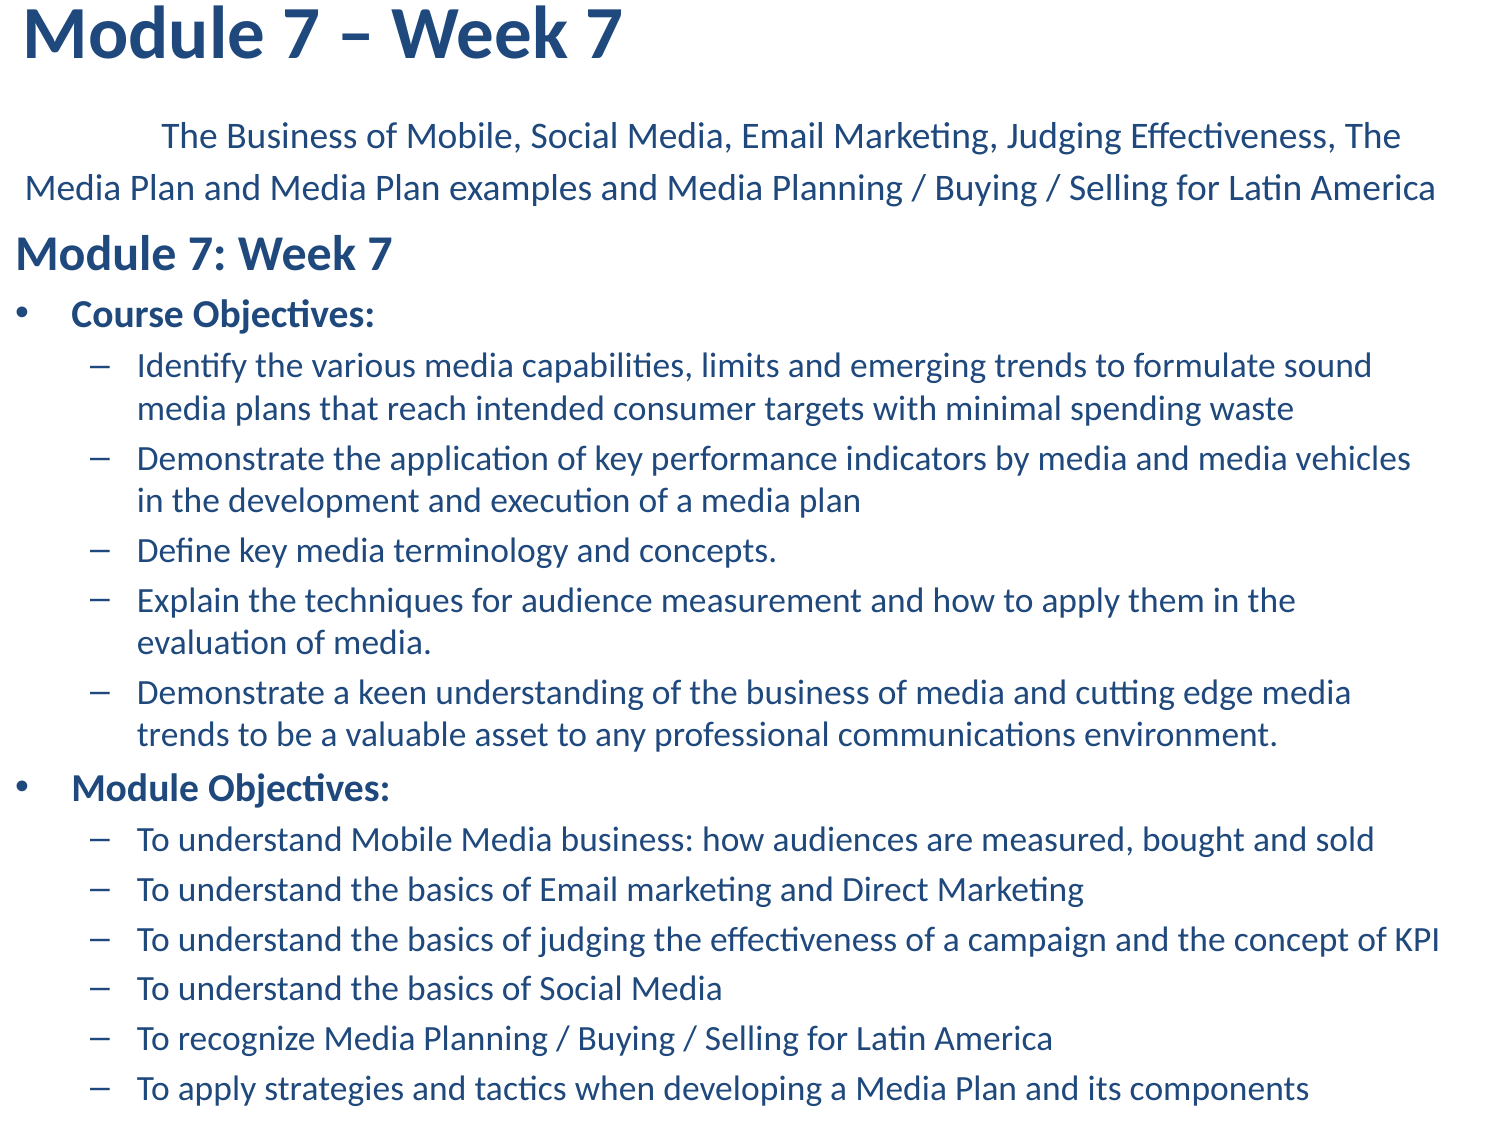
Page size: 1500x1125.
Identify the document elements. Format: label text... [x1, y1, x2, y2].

list Module 7: Week 7 Course Objectives: Identify the various media capabilities, limits and emerging trends to formulate sound media plans that reach intended consumer targets with minimal spending waste Demonstrate the application of key performance indicators by media and media vehicles in the development and execution of a media plan Define key media terminology and concepts. Explain the techniques for audience measurement and how to apply them in the evaluation of media. Demonstrate a keen understanding of the business of media and cutting edge media trends to be a valuable asset to any professional communications environment. Module Objectives: To understand Mobile Media business: how audiences are measured, bought and sold To understand the basics of Email marketing and Direct Marketing To understand the basics of judging the effectiveness of a campaign and the concept of KPI To understand the basics of Social Media To recognize Media Planning / Buying / Selling for Latin America To apply strategies and tactics when developing a Media Plan and its components [0, 212, 1463, 1125]
title Module 7 – Week 7 The Business of Mobile, Social Media, Email Marketing, Judging Effectiveness, The Media Plan and Media Plan examples and Media Planning / Buying / Selling for Latin America [6, 2, 1457, 190]
